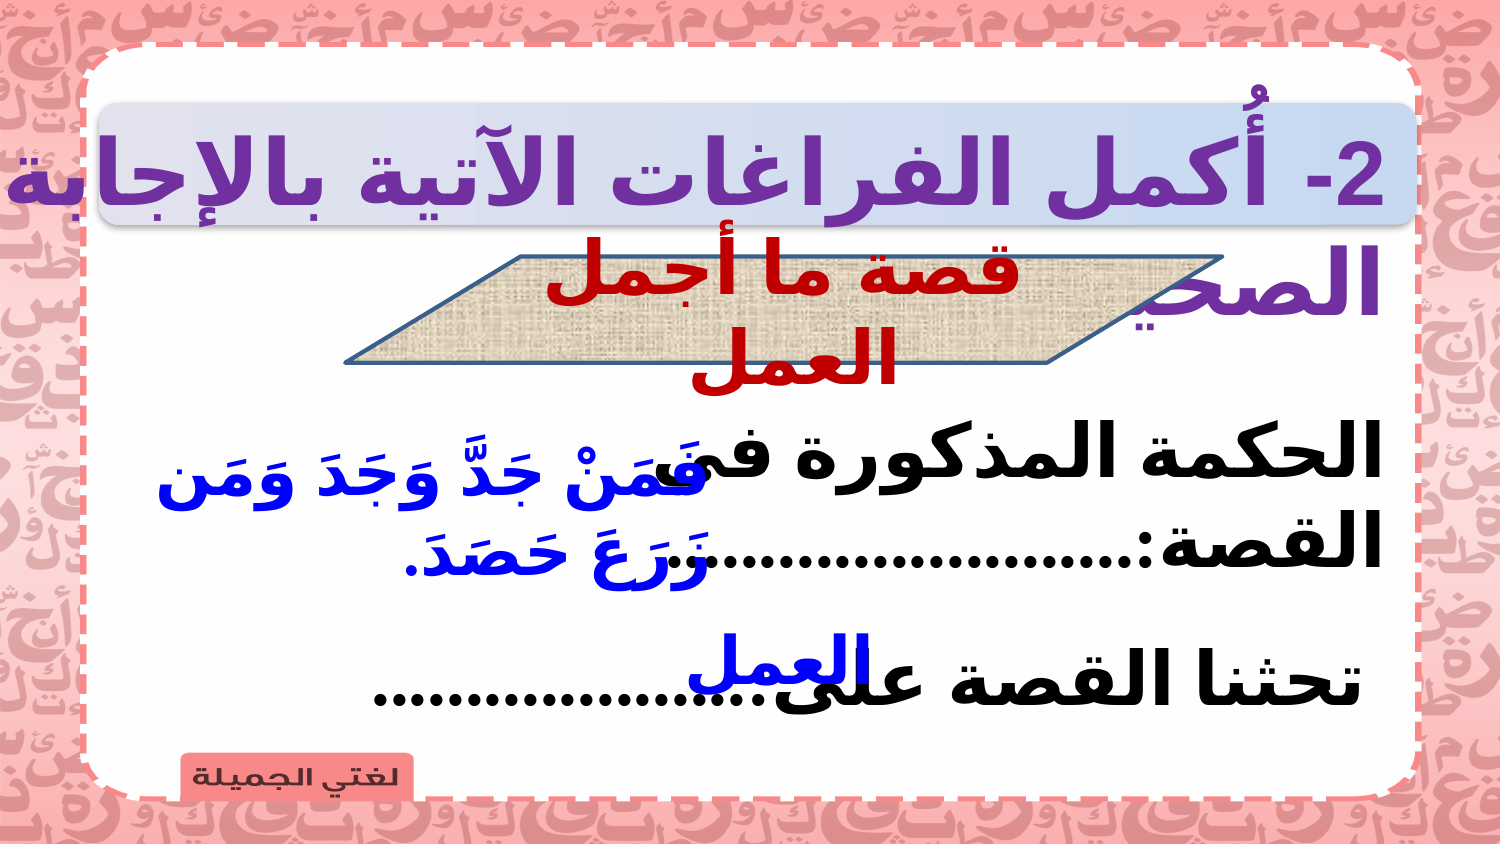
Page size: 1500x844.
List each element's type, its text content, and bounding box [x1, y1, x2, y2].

text_box فَمَنْ جَدَّ وَجَدَ وَمَن زَرَعَ حَصَدَ. [41, 421, 727, 597]
text_box 2- أُكمل الفراغات الآتية بالإجابة الصحيحة: [0, 106, 1402, 342]
text_box تحثنا القصة على:.................... [151, 623, 1381, 728]
text_box العمل [642, 610, 890, 706]
text_box [108, 102, 1417, 224]
picture [0, 0, 1500, 844]
text_box الحكمة المذكورة في القصة:......................... [172, 394, 1402, 590]
text_box قصة ما أجمل العمل [343, 254, 1225, 365]
